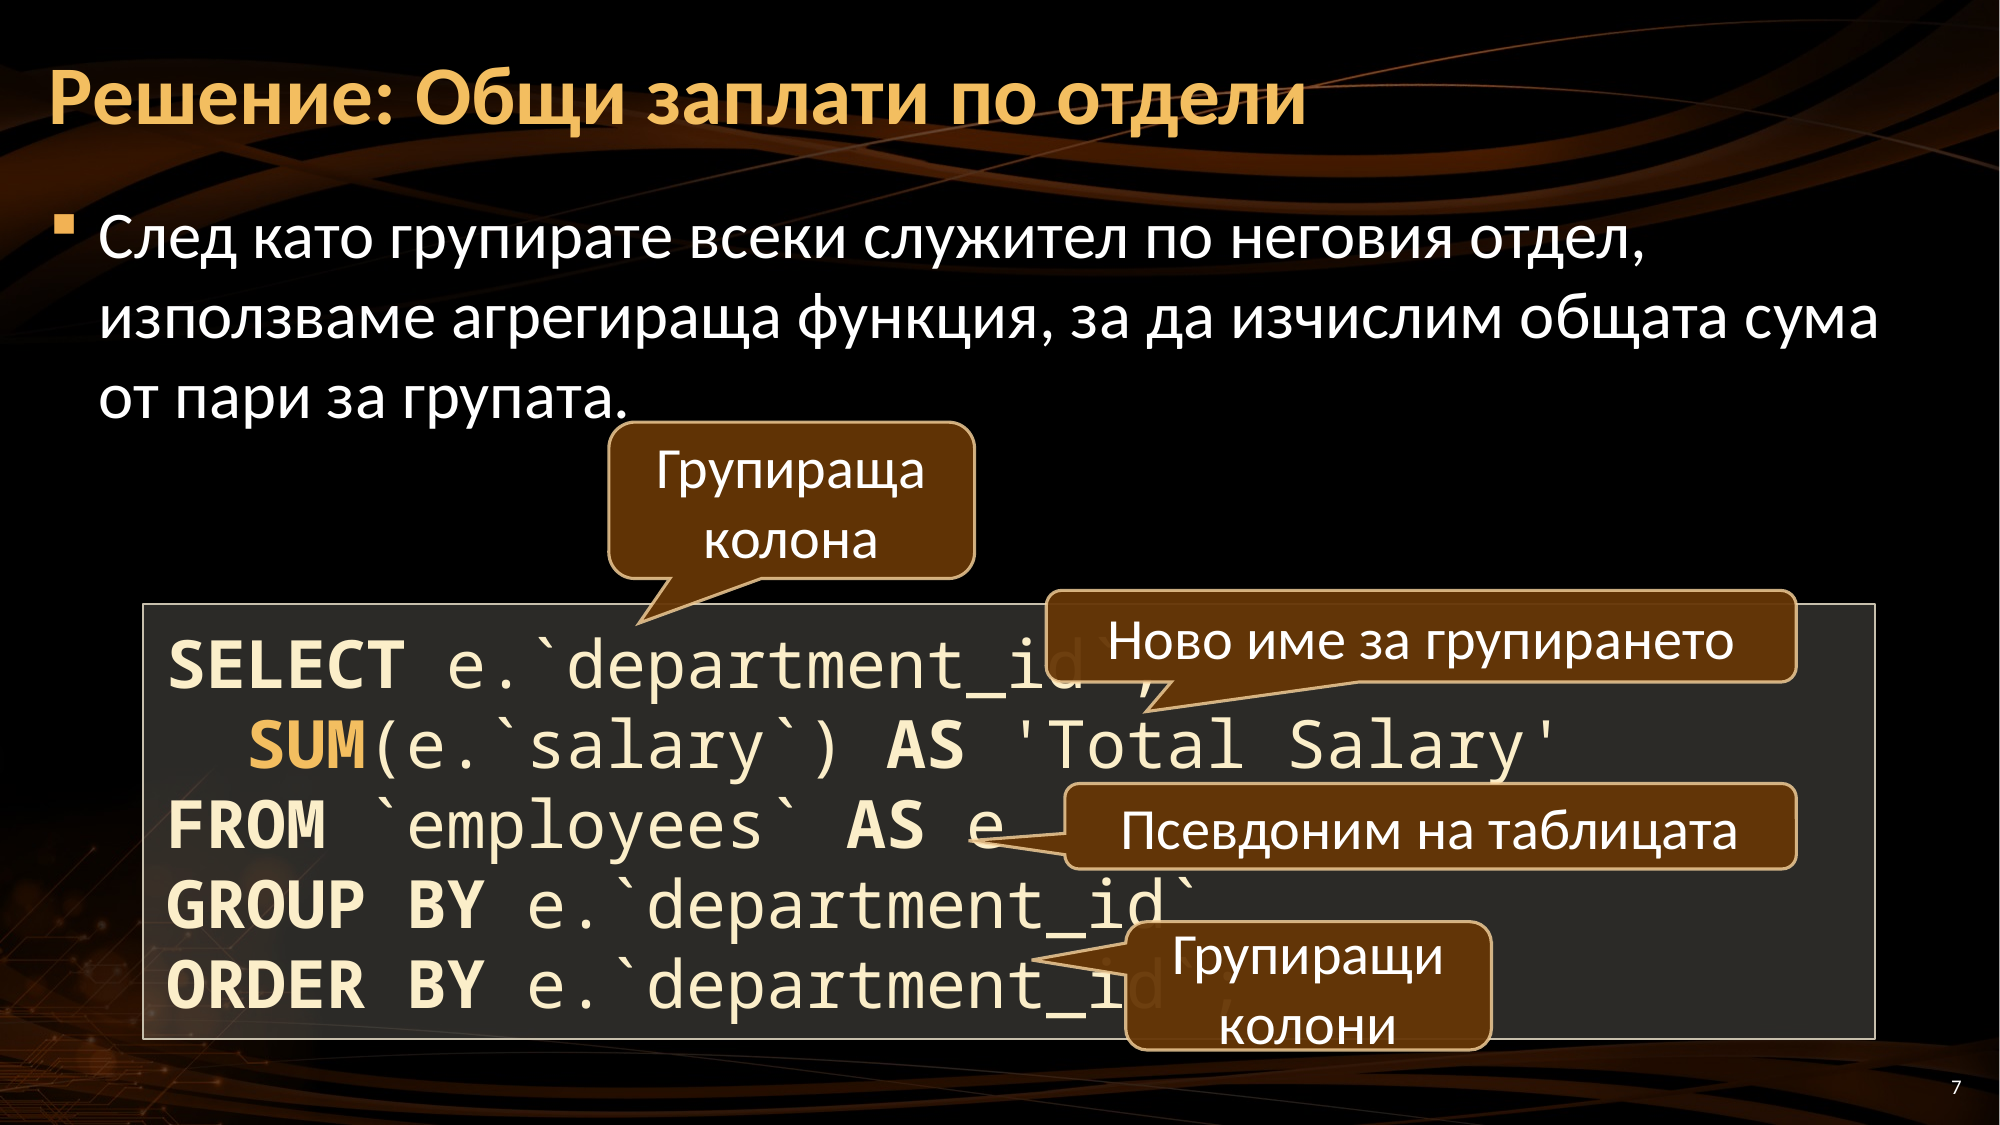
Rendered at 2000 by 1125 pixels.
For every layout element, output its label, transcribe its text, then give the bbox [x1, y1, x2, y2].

text_box Псевдоним на таблицата [968, 782, 1798, 871]
title Решение: Общи заплати по отдели [30, 6, 1968, 189]
picture [0, 0, 2000, 1125]
text_box Групиращи колони [1031, 920, 1493, 1052]
text_box Ново име за групирането [1045, 589, 1798, 714]
text_box SELECT e.`department_id`, SUM(e.`salary`) AS 'Total Salary' FROM `employees` AS e GROUP BY e.`department_id` ORDER BY e.`department_id`; [142, 604, 1875, 1040]
slide_number 7 [1897, 1070, 1968, 1103]
list След като групирате всеки служител по неговия отдел, използваме агрегираща функция, за да изчислим общата сума от пари за групата. [31, 189, 1968, 1100]
text_box Групираща колона [607, 421, 976, 626]
